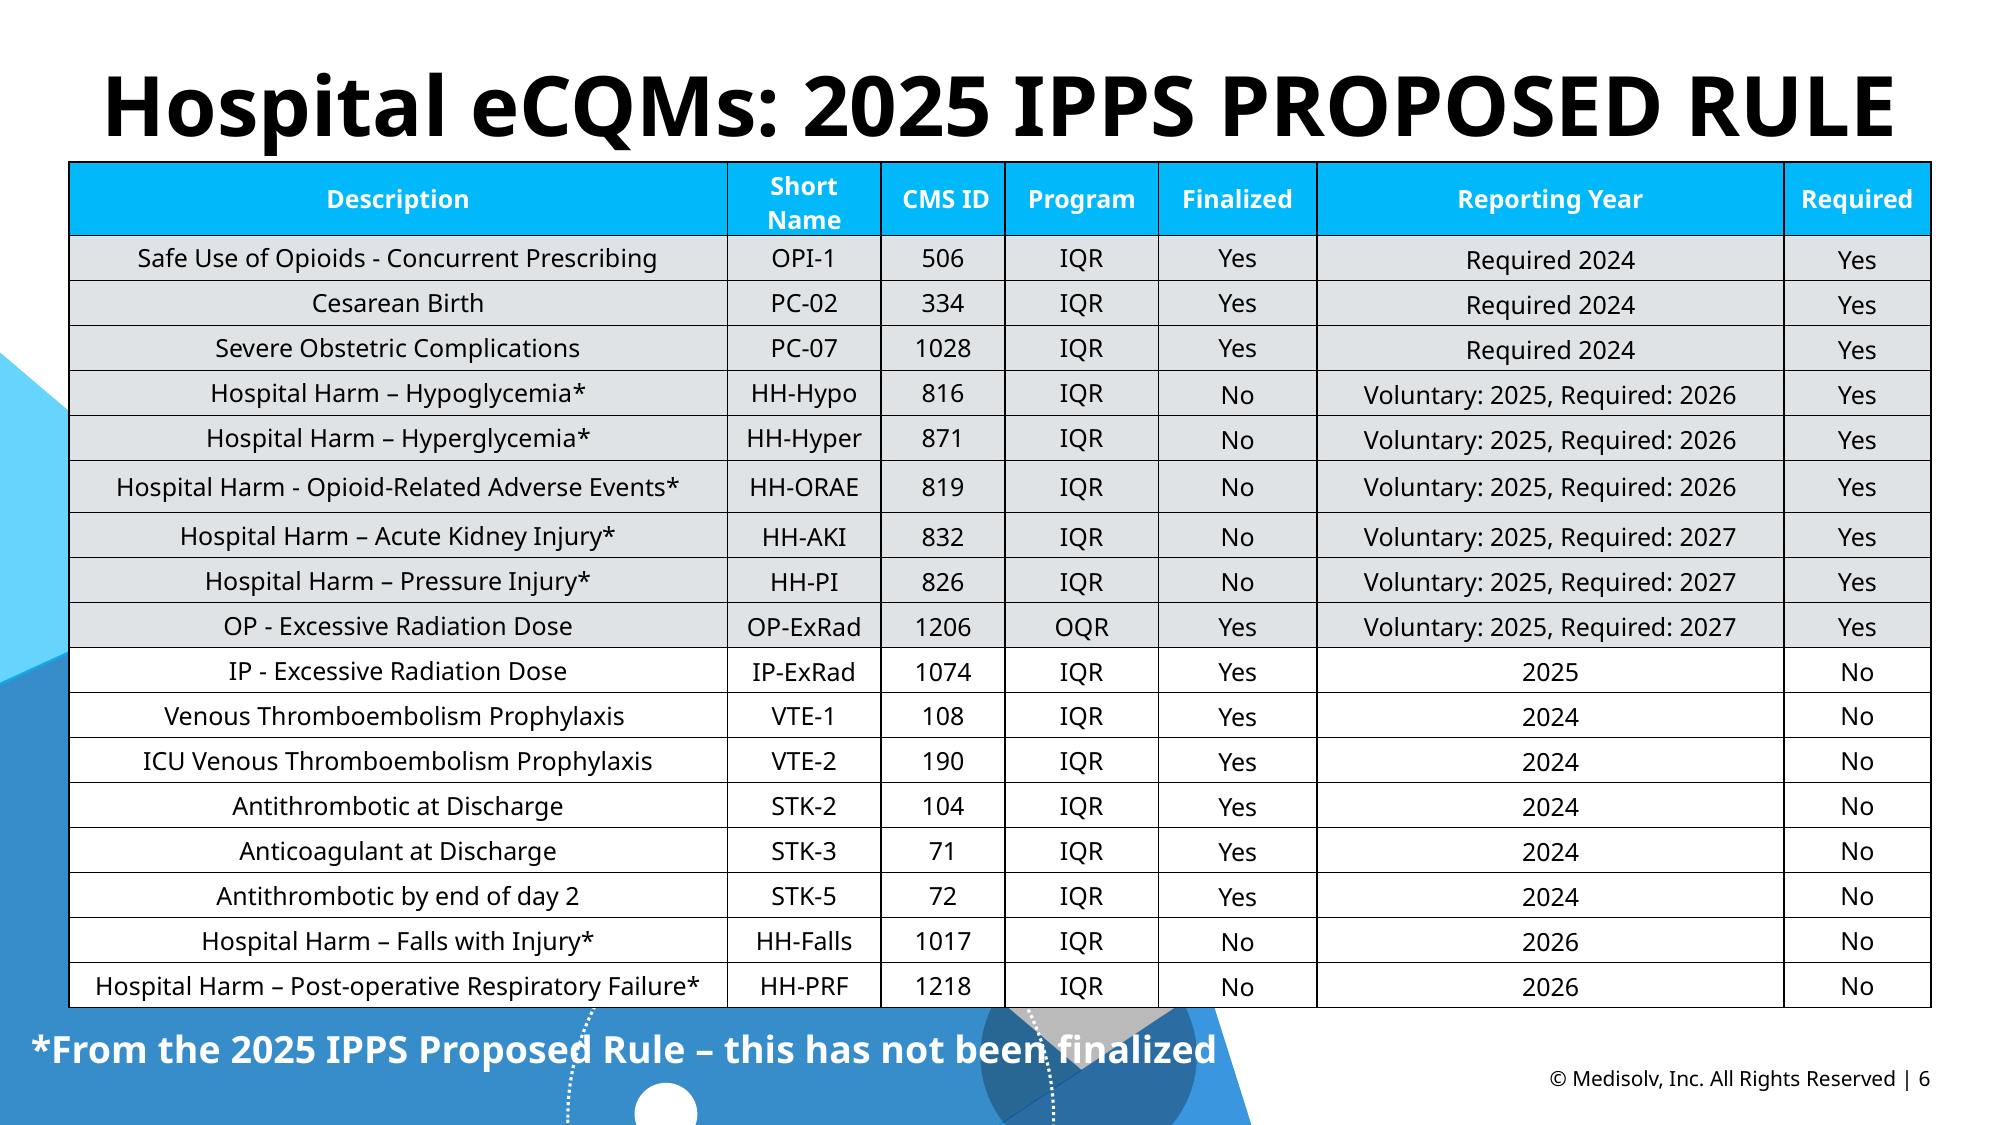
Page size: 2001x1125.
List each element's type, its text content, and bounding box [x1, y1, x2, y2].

table_cell Hospital Harm – Hypoglycemia​* [70, 371, 727, 415]
table_cell 2024 [1318, 738, 1783, 782]
table_cell No [1159, 371, 1316, 415]
table_cell No [1159, 918, 1316, 962]
table_cell Yes [1785, 326, 1930, 370]
table_cell No [1159, 461, 1316, 512]
table_cell 2024 [1318, 873, 1783, 917]
table_cell 2026 [1318, 918, 1783, 962]
table_cell PC-02 [728, 281, 880, 325]
table_cell Yes [1785, 236, 1930, 280]
table_header Required [1785, 163, 1930, 235]
table_header CMS ID [882, 163, 1004, 235]
table_cell IQR [1006, 558, 1158, 602]
table_cell OQR [1006, 603, 1158, 647]
table_cell Yes [1785, 603, 1930, 647]
table_cell STK-5 [728, 873, 880, 917]
table_cell Yes [1159, 693, 1316, 737]
table_header Program [1006, 163, 1158, 235]
table_cell ICU Venous Thromboembolism Prophylaxis​ [70, 738, 727, 782]
table_cell 334 [882, 281, 1004, 325]
table_cell Safe Use of Opioids - Concurrent Prescribing​ [70, 236, 727, 280]
table_cell Yes [1785, 461, 1930, 512]
table_cell Severe Obstetric Complications​ [70, 326, 727, 370]
table_cell No [1159, 558, 1316, 602]
table_cell Yes [1785, 281, 1930, 325]
table_cell Voluntary: 2025, Required: 2027 [1318, 513, 1783, 557]
table_cell Voluntary: 2025, Required: 2027 [1318, 558, 1783, 602]
table_cell 2024 [1318, 828, 1783, 872]
table_cell 1028 [882, 326, 1004, 370]
table_cell Hospital Harm – Falls with Injury* [70, 918, 727, 962]
table_cell HH-Hyper [728, 416, 880, 460]
table_cell Hospital Harm - Opioid-Related Adverse Events*​ [70, 461, 727, 512]
table_cell 1074 [882, 648, 1004, 692]
table_cell IQR [1006, 783, 1158, 827]
table_cell PC-07 [728, 326, 880, 370]
table_cell OP-ExRad [728, 603, 880, 647]
table_cell HH-Hypo [728, 371, 880, 415]
table_cell 816 [882, 371, 1004, 415]
table_cell IQR [1006, 416, 1158, 460]
table_cell 1218 [882, 963, 1004, 1007]
table_cell Yes [1159, 648, 1316, 692]
table_cell VTE-1 [728, 693, 880, 737]
table_cell OP - Excessive Radiation Dose [70, 603, 727, 647]
table_cell No [1785, 918, 1930, 962]
table_cell IQR [1006, 236, 1158, 280]
table_cell Venous Thromboembolism Prophylaxis ​ [70, 693, 727, 737]
table_cell Voluntary: 2025, Required: 2027 [1318, 603, 1783, 647]
table_cell 871 [882, 416, 1004, 460]
table_cell Voluntary: 2025, Required: 2026 [1318, 416, 1783, 460]
table_cell Required 2024 [1318, 281, 1783, 325]
table_cell IQR [1006, 693, 1158, 737]
table_cell Antithrombotic by end of day 2​ [70, 873, 727, 917]
table_cell IQR [1006, 513, 1158, 557]
table_cell IQR [1006, 648, 1158, 692]
table_header Short Name [728, 163, 880, 235]
table_cell IQR [1006, 326, 1158, 370]
table_cell Yes [1785, 371, 1930, 415]
table_cell IQR [1006, 828, 1158, 872]
table_cell No [1785, 963, 1930, 1007]
table_cell No [1159, 513, 1316, 557]
table_cell IQR [1006, 461, 1158, 512]
table_cell IQR [1006, 918, 1158, 962]
table_cell 2025 [1318, 648, 1783, 692]
table_cell Yes [1159, 738, 1316, 782]
table_header Reporting Year [1318, 163, 1783, 235]
table_cell Hospital Harm – Post-operative Respiratory Failure* [70, 963, 727, 1007]
table_cell Hospital Harm – Hyperglycemia​* [70, 416, 727, 460]
table_header Finalized [1159, 163, 1316, 235]
table_cell Antithrombotic at Discharge​ [70, 783, 727, 827]
table_cell Cesarean Birth​ [70, 281, 727, 325]
table_cell 1017 [882, 918, 1004, 962]
table_cell 72 [882, 873, 1004, 917]
table_cell 1206 [882, 603, 1004, 647]
table_cell Yes [1159, 873, 1316, 917]
table_cell 104 [882, 783, 1004, 827]
table_cell Yes [1159, 828, 1316, 872]
table_cell Yes [1159, 326, 1316, 370]
table_cell STK-3 [728, 828, 880, 872]
table_cell IQR [1006, 873, 1158, 917]
table_cell Yes [1159, 236, 1316, 280]
table_cell HH-ORAE [728, 461, 880, 512]
table_cell HH-Falls [728, 918, 880, 962]
table_cell IP - Excessive Radiation Dose [70, 648, 727, 692]
table_cell No [1159, 416, 1316, 460]
table_cell 826 [882, 558, 1004, 602]
text_box Hospital eCQMs: 2025 IPPS PROPOSED RULE [33, 45, 1967, 161]
text_box *From the 2025 IPPS Proposed Rule – this has not been finalized [16, 1018, 1234, 1079]
table_cell IQR [1006, 371, 1158, 415]
table_cell Yes [1785, 513, 1930, 557]
table_cell Hospital Harm – Acute Kidney Injury* [70, 513, 727, 557]
table_cell 2024 [1318, 783, 1783, 827]
table_cell OPI-1 [728, 236, 880, 280]
table_cell Yes [1159, 281, 1316, 325]
table_cell 506 [882, 236, 1004, 280]
table_cell No [1785, 648, 1930, 692]
table_cell Required 2024 [1318, 326, 1783, 370]
table_cell STK-2 [728, 783, 880, 827]
table_cell Anticoagulant at Discharge​ [70, 828, 727, 872]
table_cell 2026 [1318, 963, 1783, 1007]
table_cell Voluntary: 2025, Required: 2026 [1318, 371, 1783, 415]
table_cell 108 [882, 693, 1004, 737]
table_cell 832 [882, 513, 1004, 557]
table_cell 2024 [1318, 693, 1783, 737]
table_cell Yes [1785, 416, 1930, 460]
table_cell No [1159, 963, 1316, 1007]
table_cell Yes [1159, 783, 1316, 827]
table_cell Yes [1159, 603, 1316, 647]
table_cell Voluntary: 2025, Required: 2026 [1318, 461, 1783, 512]
table_cell Hospital Harm – Pressure Injury* [70, 558, 727, 602]
table_cell IQR [1006, 281, 1158, 325]
table_cell 190 [882, 738, 1004, 782]
table_cell VTE-2 [728, 738, 880, 782]
table_cell HH-AKI [728, 513, 880, 557]
table_header Description [70, 163, 727, 235]
table_cell 71 [882, 828, 1004, 872]
table_cell IQR [1006, 963, 1158, 1007]
table_cell No [1785, 783, 1930, 827]
table_cell IQR [1006, 738, 1158, 782]
table_cell 819 [882, 461, 1004, 512]
table_cell No [1785, 828, 1930, 872]
table_cell No [1785, 738, 1930, 782]
table_cell IP-ExRad [728, 648, 880, 692]
table_cell Required 2024 [1318, 236, 1783, 280]
table_cell No [1785, 693, 1930, 737]
table_cell HH-PI [728, 558, 880, 602]
table_cell Yes [1785, 558, 1930, 602]
table_cell No [1785, 873, 1930, 917]
table_cell HH-PRF [728, 963, 880, 1007]
